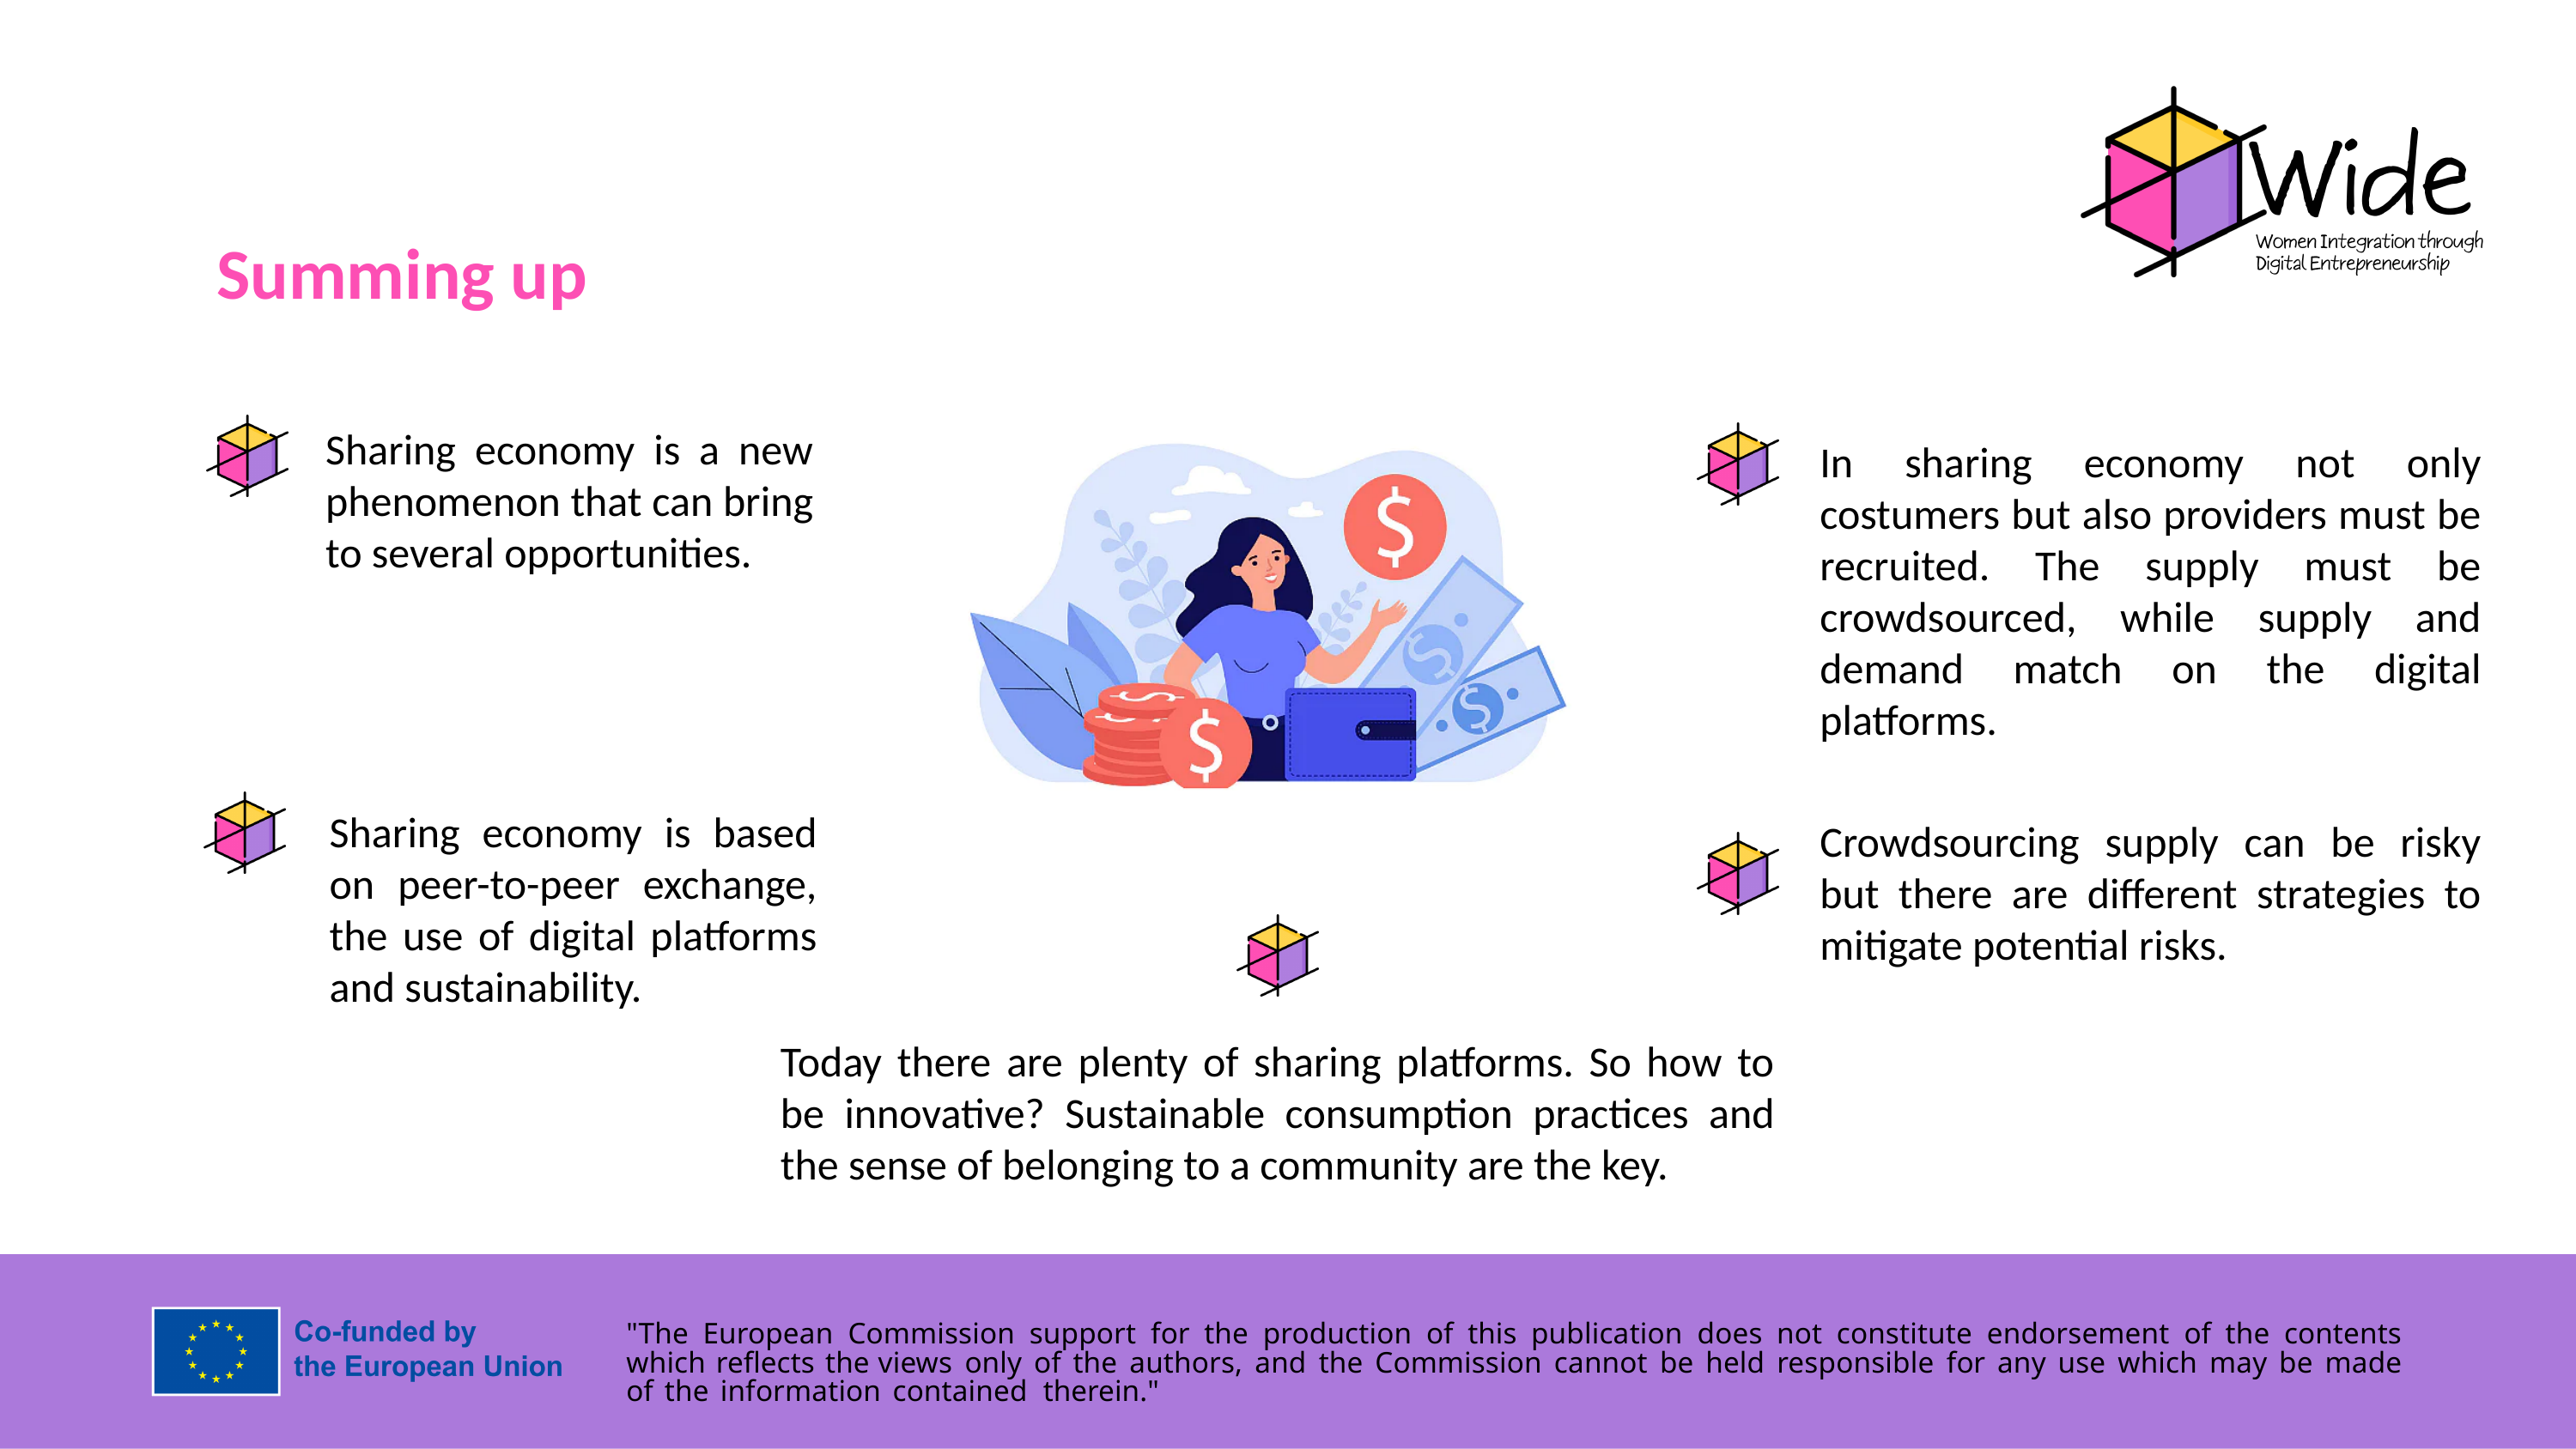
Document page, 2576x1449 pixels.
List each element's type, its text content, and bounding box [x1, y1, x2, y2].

picture [206, 414, 289, 497]
picture [932, 432, 1589, 792]
text_box Sharing economy is based on peer-to-peer exchange, the use of digital platforms and sustainability. [317, 798, 830, 1017]
picture [1697, 832, 1779, 915]
text_box Sharing economy is a new phenomenon that can bring to several opportunities. [313, 415, 826, 583]
picture [1236, 914, 1319, 997]
picture [2017, 27, 2552, 336]
picture [204, 791, 286, 874]
text_box Summing up [204, 221, 708, 320]
text_box In sharing economy not only costumers but also providers must be recruited. The supply must be crowdsourced, while supply and demand match on the digital platforms. [1807, 427, 2494, 750]
text_box Crowdsourcing supply can be risky but there are different strategies to mitigate potential risks. [1807, 807, 2494, 975]
picture [1697, 422, 1779, 506]
text_box Today there are plenty of sharing platforms. So how to be innovative? Sustainable consumption practices and the sense of belonging to a community are the key. [768, 1028, 1788, 1196]
picture [149, 1304, 593, 1399]
